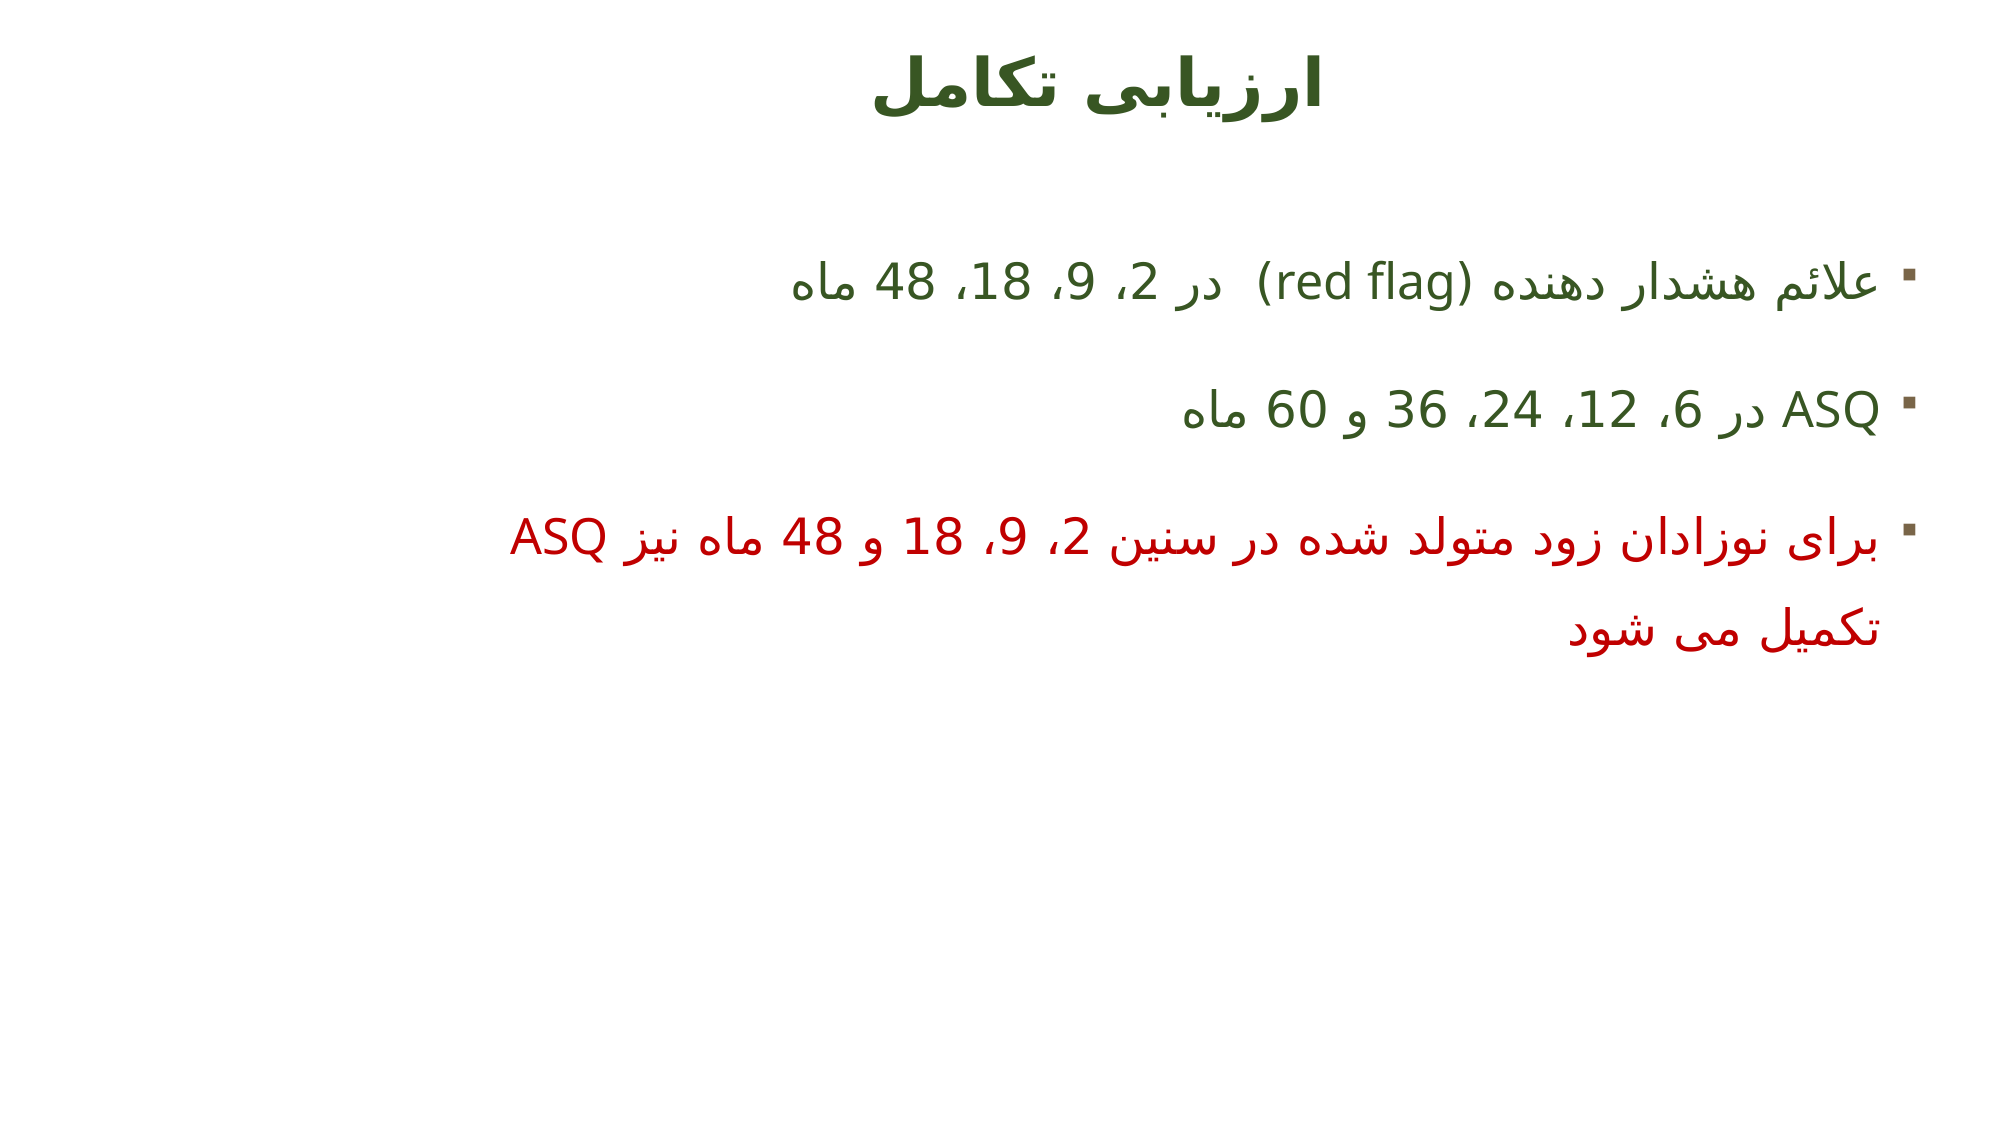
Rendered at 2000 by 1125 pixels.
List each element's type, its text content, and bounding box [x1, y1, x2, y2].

title ارزیابی تکامل [537, 37, 1660, 132]
list علائم هشدار دهنده (red flag) در 2، 9، 18، 48 ماه ASQ در 6، 12، 24، 36 و 60 ماه برای نوزادان زود متولد شده در سنین 2، 9، 18 و 48 ماه نیز ASQ تکمیل می شود [384, 212, 2000, 945]
